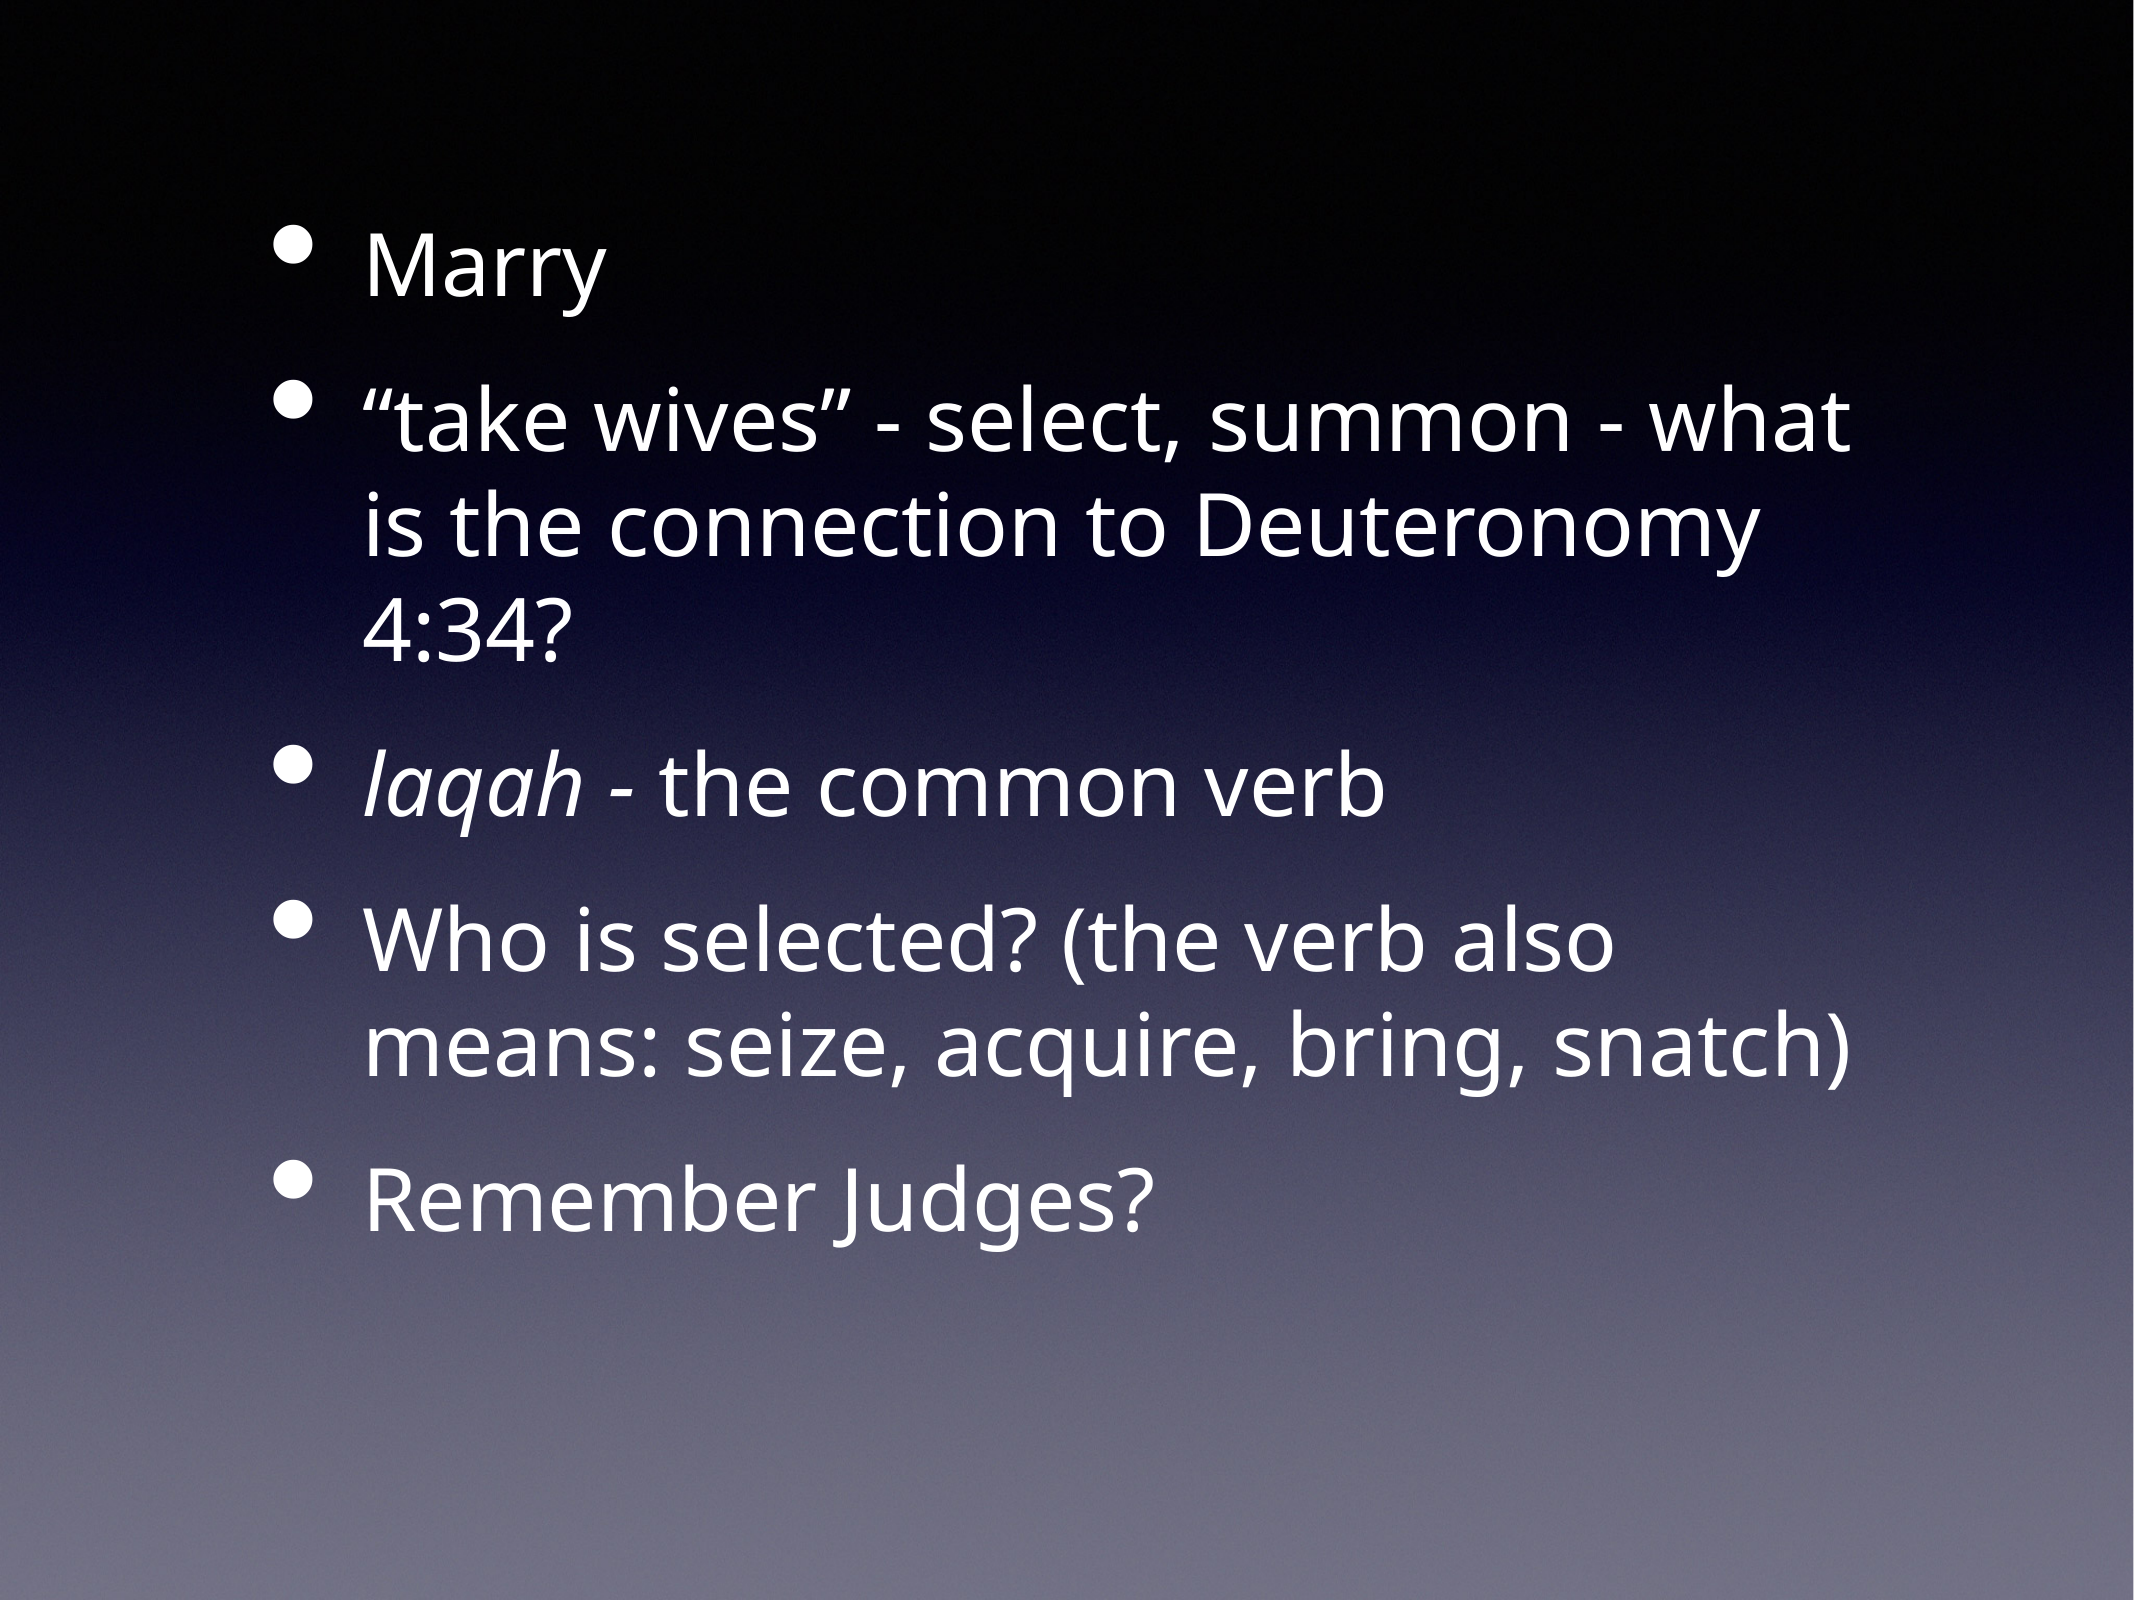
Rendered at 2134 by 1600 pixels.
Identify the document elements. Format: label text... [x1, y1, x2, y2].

list Marry “take wives” - select, summon - what is the connection to Deuteronomy 4:34? laqah - the common verb Who is selected? (the verb also means: seize, acquire, bring, snatch) Remember Judges? [207, 259, 1926, 1199]
picture [0, 0, 2134, 1600]
